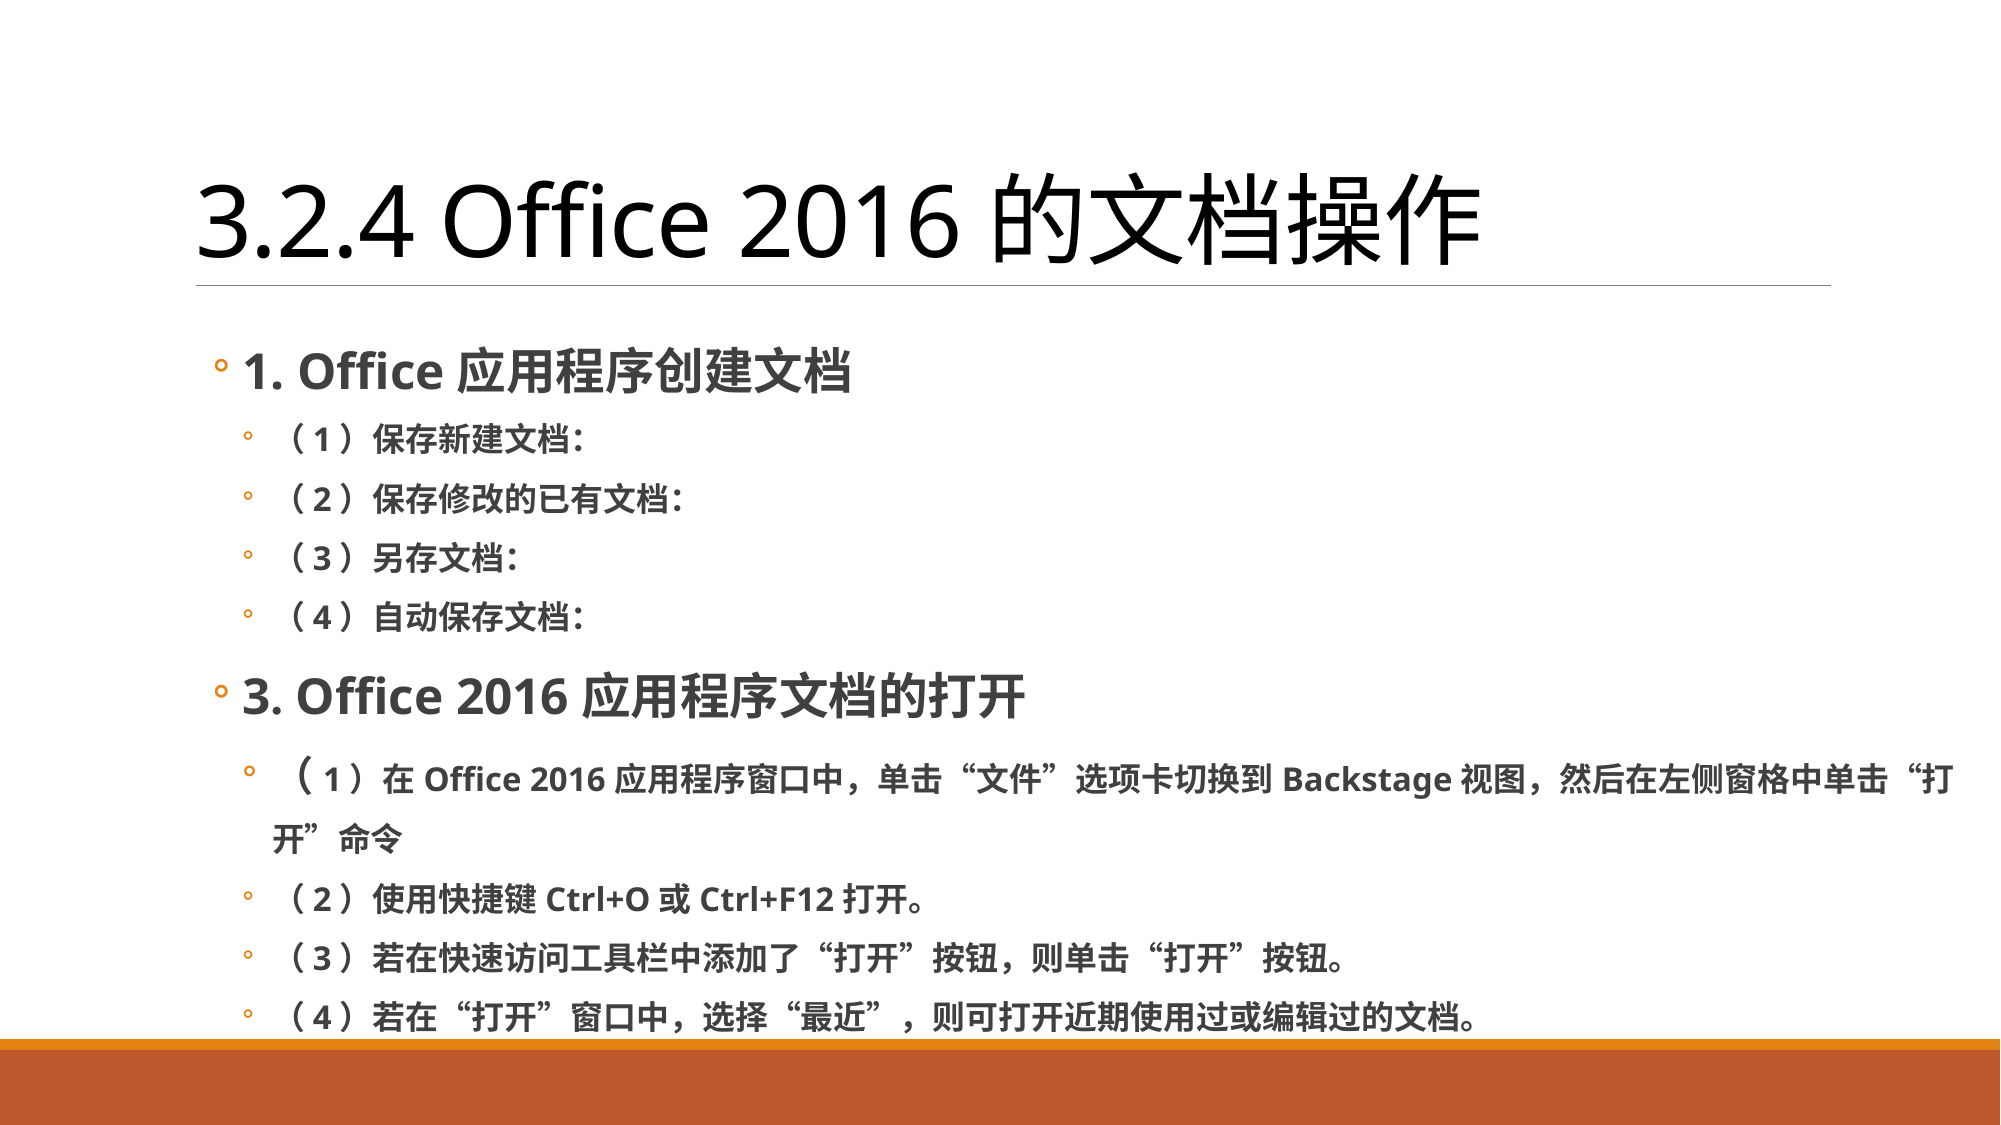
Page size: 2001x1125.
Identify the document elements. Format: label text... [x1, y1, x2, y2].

list 1. Office应用程序创建文档 （1）保存新建文档： （2）保存修改的已有文档： （3）另存文档： （4）自动保存文档： 3. Office 2016应用程序文档的打开 （1）在Office 2016应用程序窗口中，单击“文件”选项卡切换到Backstage视图，然后在左侧窗格中单击“打开”命令 （2）使用快捷键Ctrl+O或Ctrl+F12打开。 （3）若在快速访问工具栏中添加了“打开”按钮，则单击“打开”按钮。 （4）若在“打开”窗口中，选择“最近”，则可打开近期使用过或编辑过的文档。 [180, 302, 1979, 1048]
title 3.2.4 Office 2016的文档操作 [180, 47, 1830, 285]
